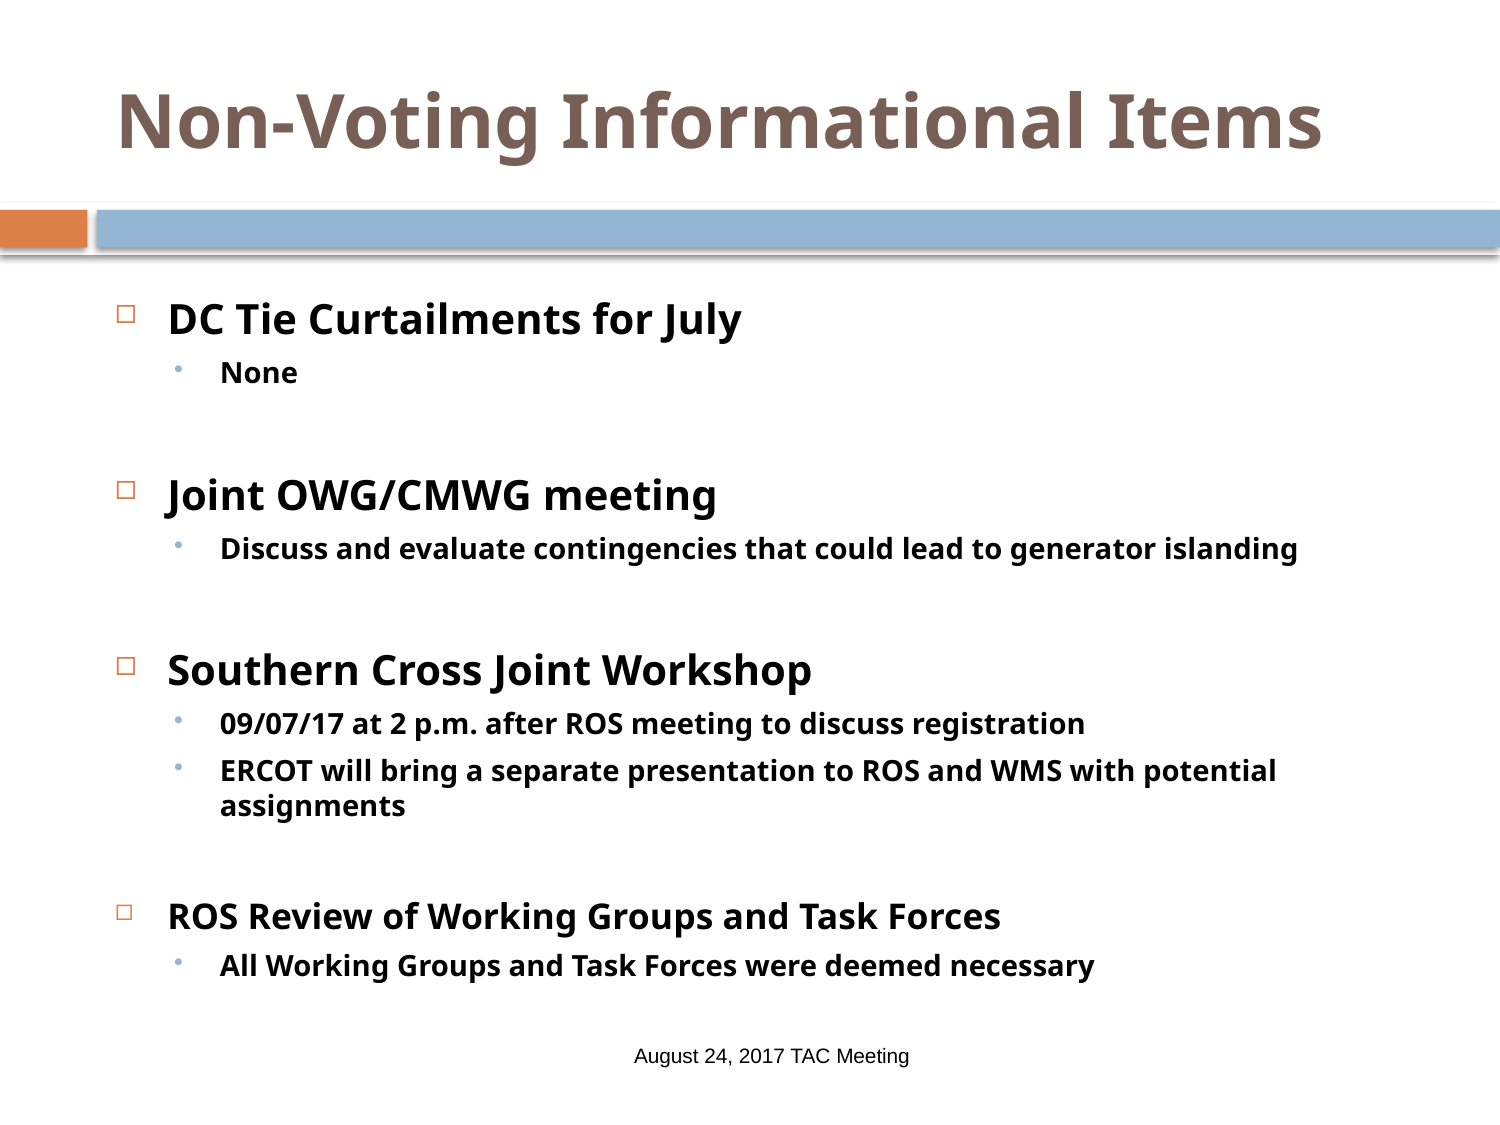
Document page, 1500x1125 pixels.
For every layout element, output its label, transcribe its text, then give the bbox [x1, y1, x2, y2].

list DC Tie Curtailments for July None Joint OWG/CMWG meeting Discuss and evaluate contingencies that could lead to generator islanding Southern Cross Joint Workshop 09/07/17 at 2 p.m. after ROS meeting to discuss registration ERCOT will bring a separate presentation to ROS and WMS with potential assignments ROS Review of Working Groups and Task Forces All Working Groups and Task Forces were deemed necessary [99, 285, 1438, 988]
title Non-Voting Informational Items [100, 37, 1439, 201]
footer August 24, 2017 TAC Meeting [99, 1025, 1438, 1085]
